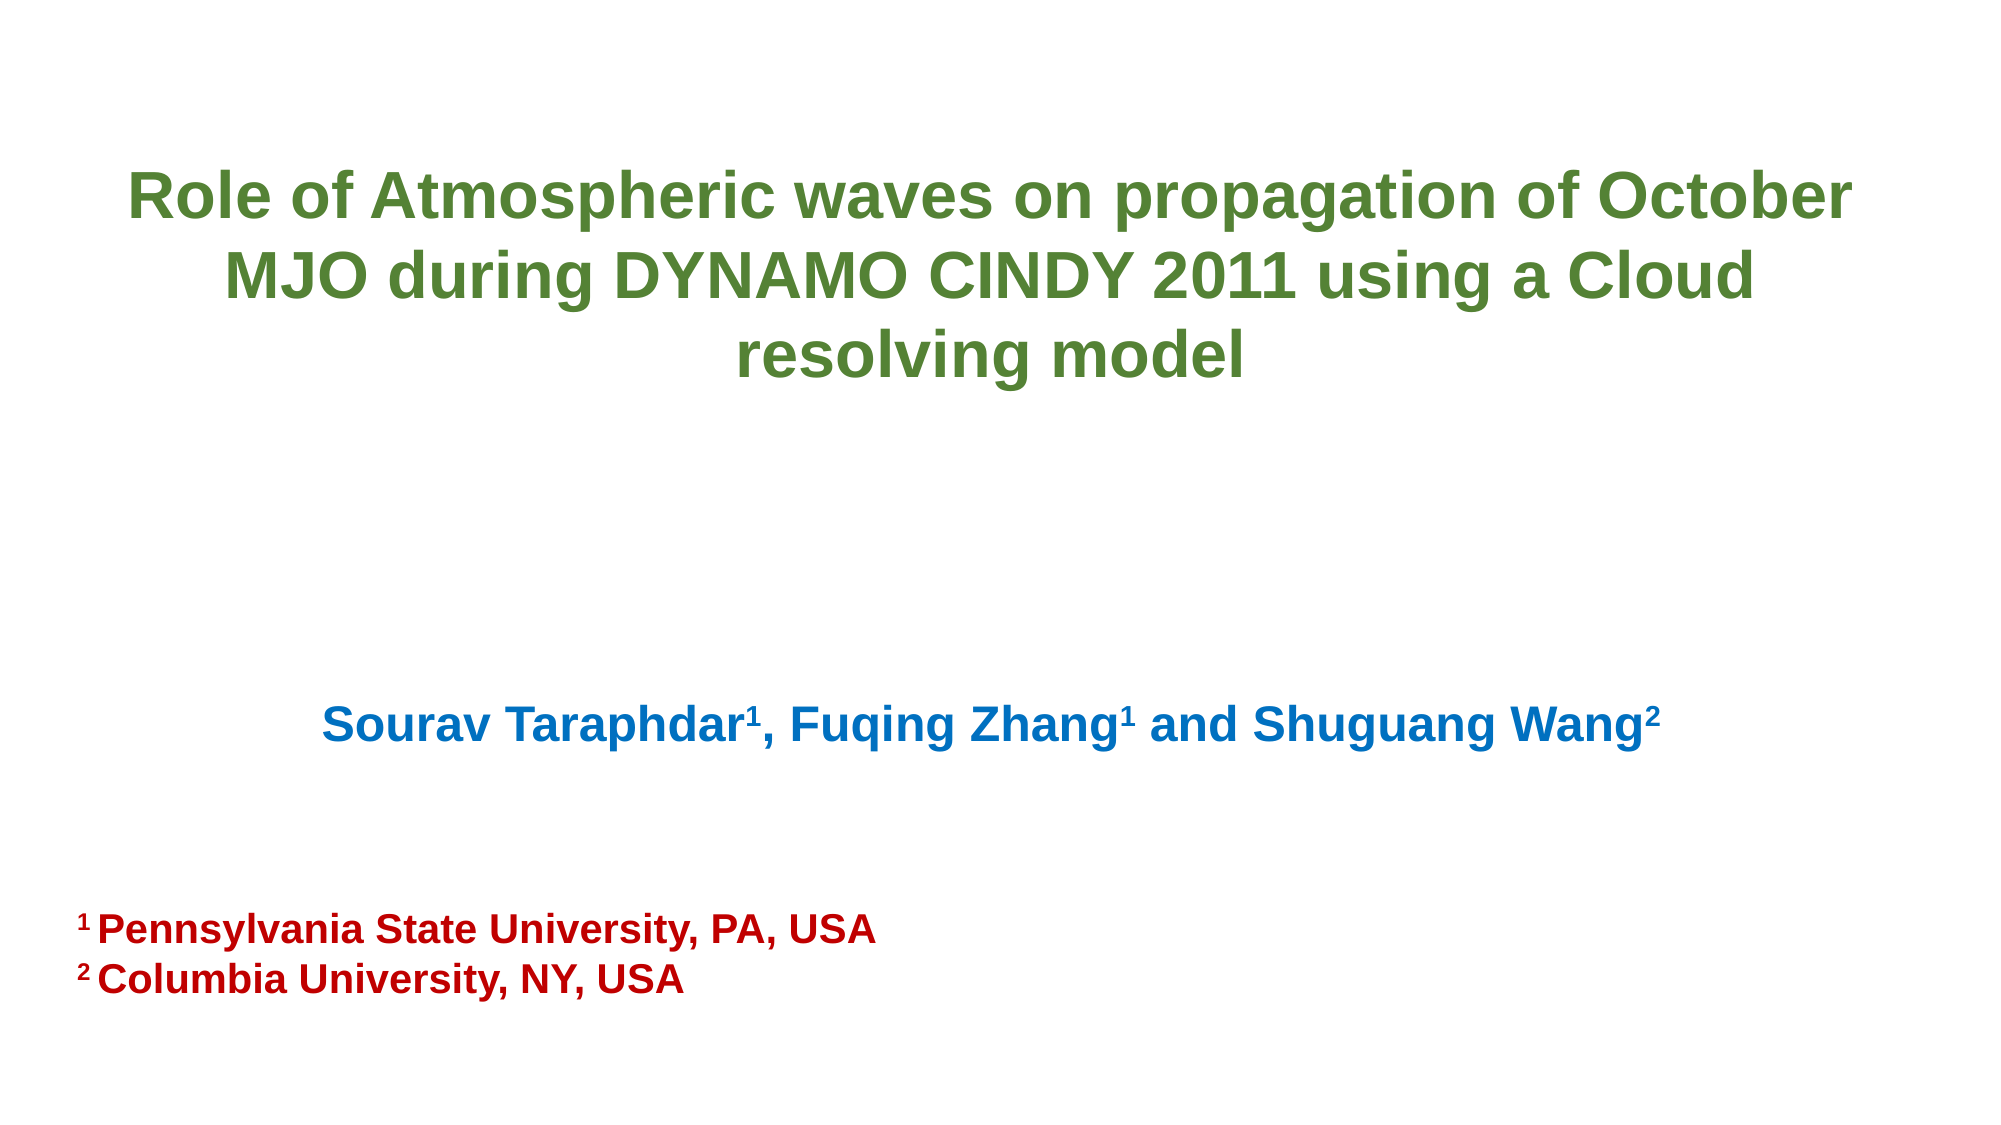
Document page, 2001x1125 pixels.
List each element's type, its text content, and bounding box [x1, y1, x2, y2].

text_box Role of Atmospheric waves on propagation of October MJO during DYNAMO CINDY 2011 using a Cloud resolving model Sourav Taraphdar1, Fuqing Zhang1 and Shuguang Wang2 1 Pennsylvania State University, PA, USA 2 Columbia University, NY, USA [62, 144, 1921, 1009]
